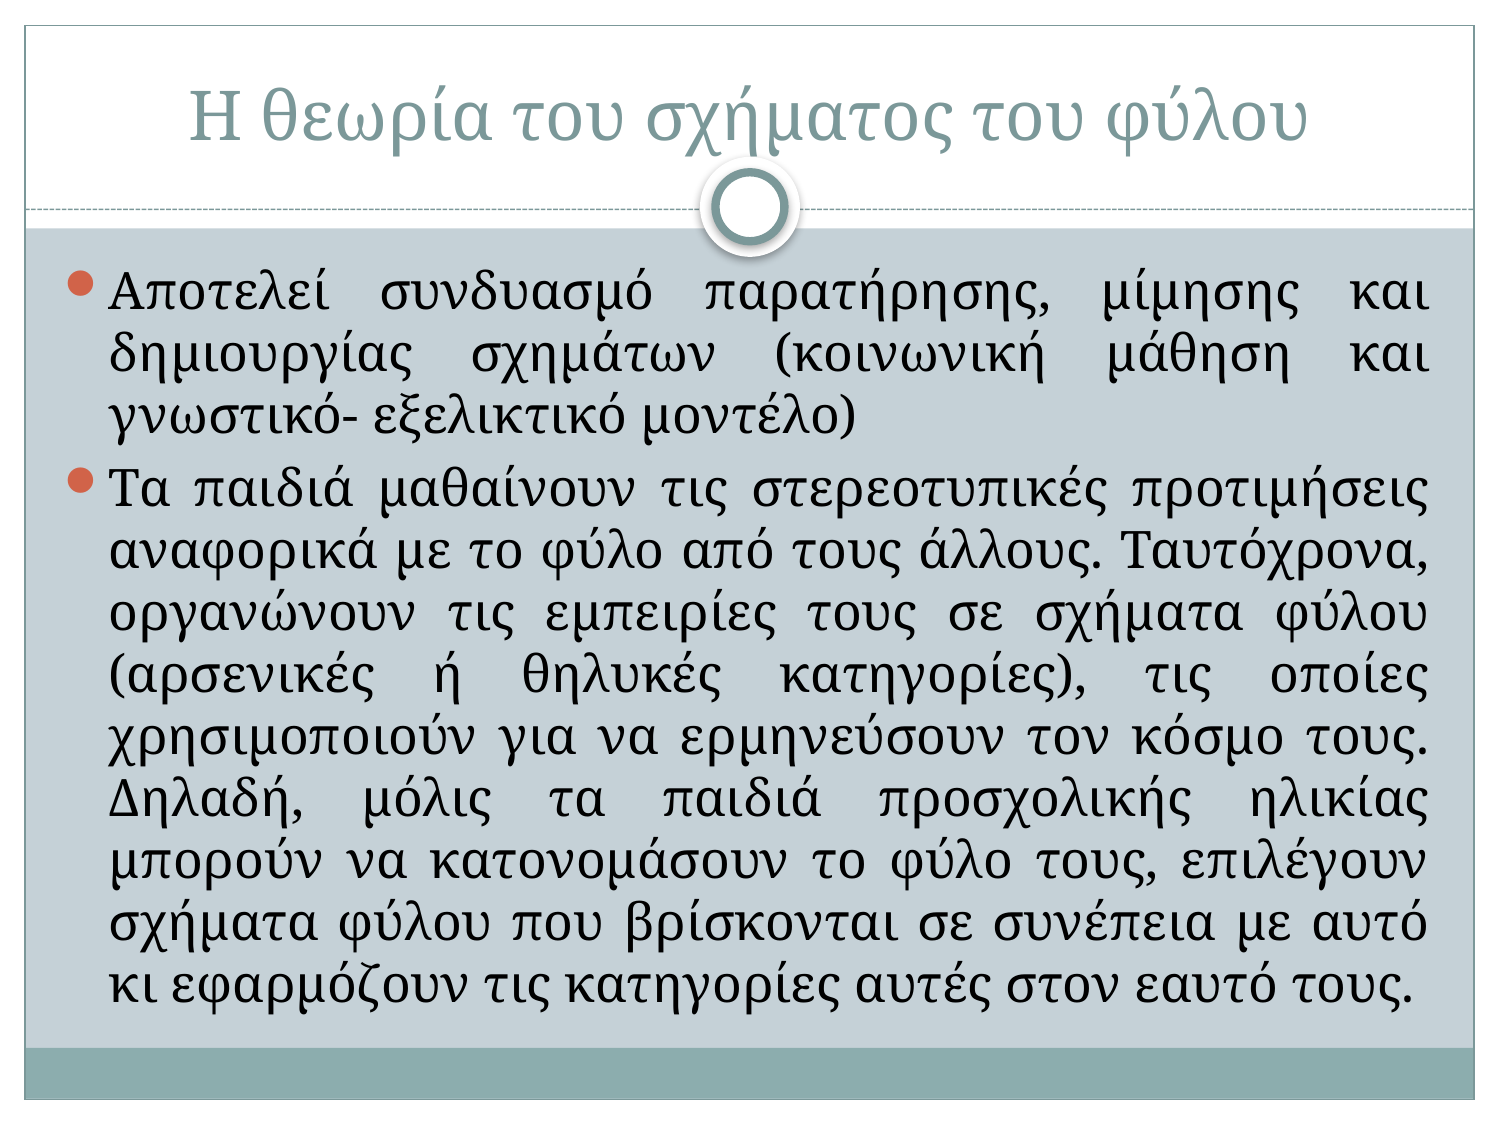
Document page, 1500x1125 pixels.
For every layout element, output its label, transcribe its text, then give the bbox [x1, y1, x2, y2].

title Η θεωρία του σχήματος του φύλου [49, 37, 1450, 162]
list Αποτελεί συνδυασμό παρατήρησης, μίμησης και δημιουργίας σχημάτων (κοινωνική μάθηση και γνωστικό- εξελικτικό μοντέλο) Τα παιδιά μαθαίνουν τις στερεοτυπικές προτιμήσεις αναφορικά με το φύλο από τους άλλους. Ταυτόχρονα, οργανώνουν τις εμπειρίες τους σε σχήματα φύλου (αρσενικές ή θηλυκές κατηγορίες), τις οποίες χρησιμοποιούν για να ερμηνεύσουν τον κόσμο τους. Δηλαδή, μόλις τα παιδιά προσχολικής ηλικίας μπορούν να κατονομάσουν το φύλο τους, επιλέγουν σχήματα φύλου που βρίσκονται σε συνέπεια με αυτό κι εφαρμόζουν τις κατηγορίες αυτές στον εαυτό τους. [49, 250, 1445, 1050]
